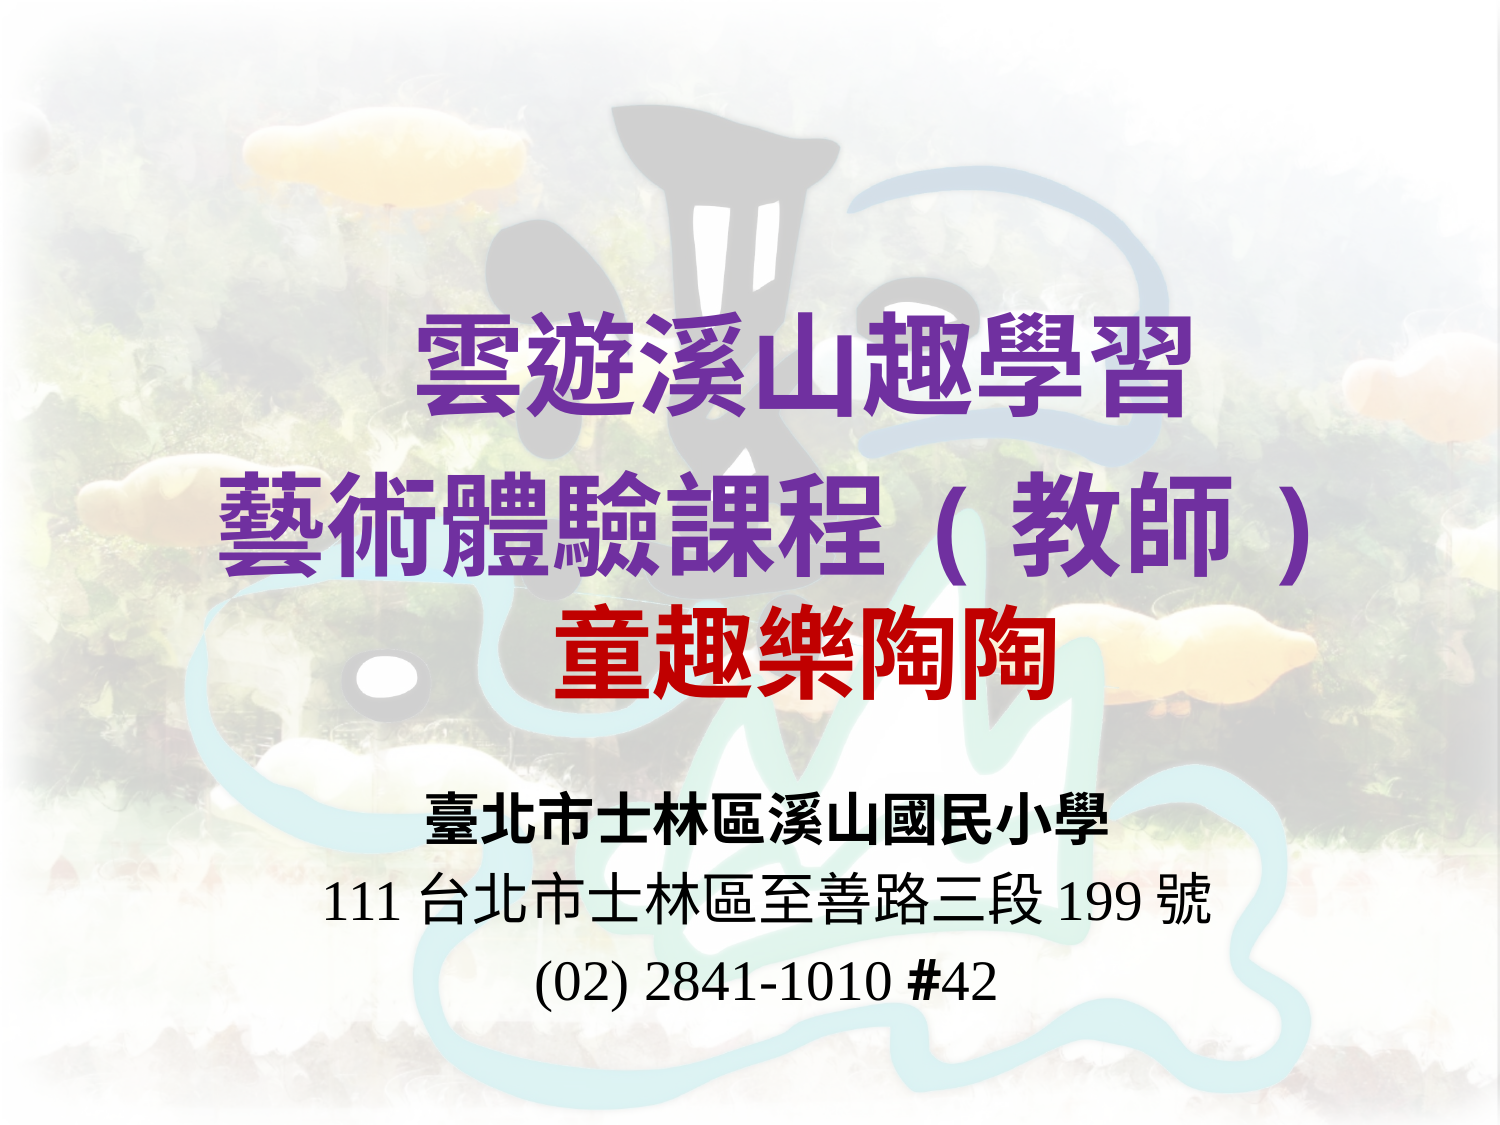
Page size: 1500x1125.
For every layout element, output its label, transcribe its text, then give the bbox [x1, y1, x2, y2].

subtitle 臺北市士林區溪山國民小學 111台北市士林區至善路三段199號 (02) 2841-1010 #42 [242, 775, 1293, 1024]
title 雲遊溪山趣學習 藝術體驗課程(教師) 童趣樂陶陶 [112, 208, 1500, 799]
